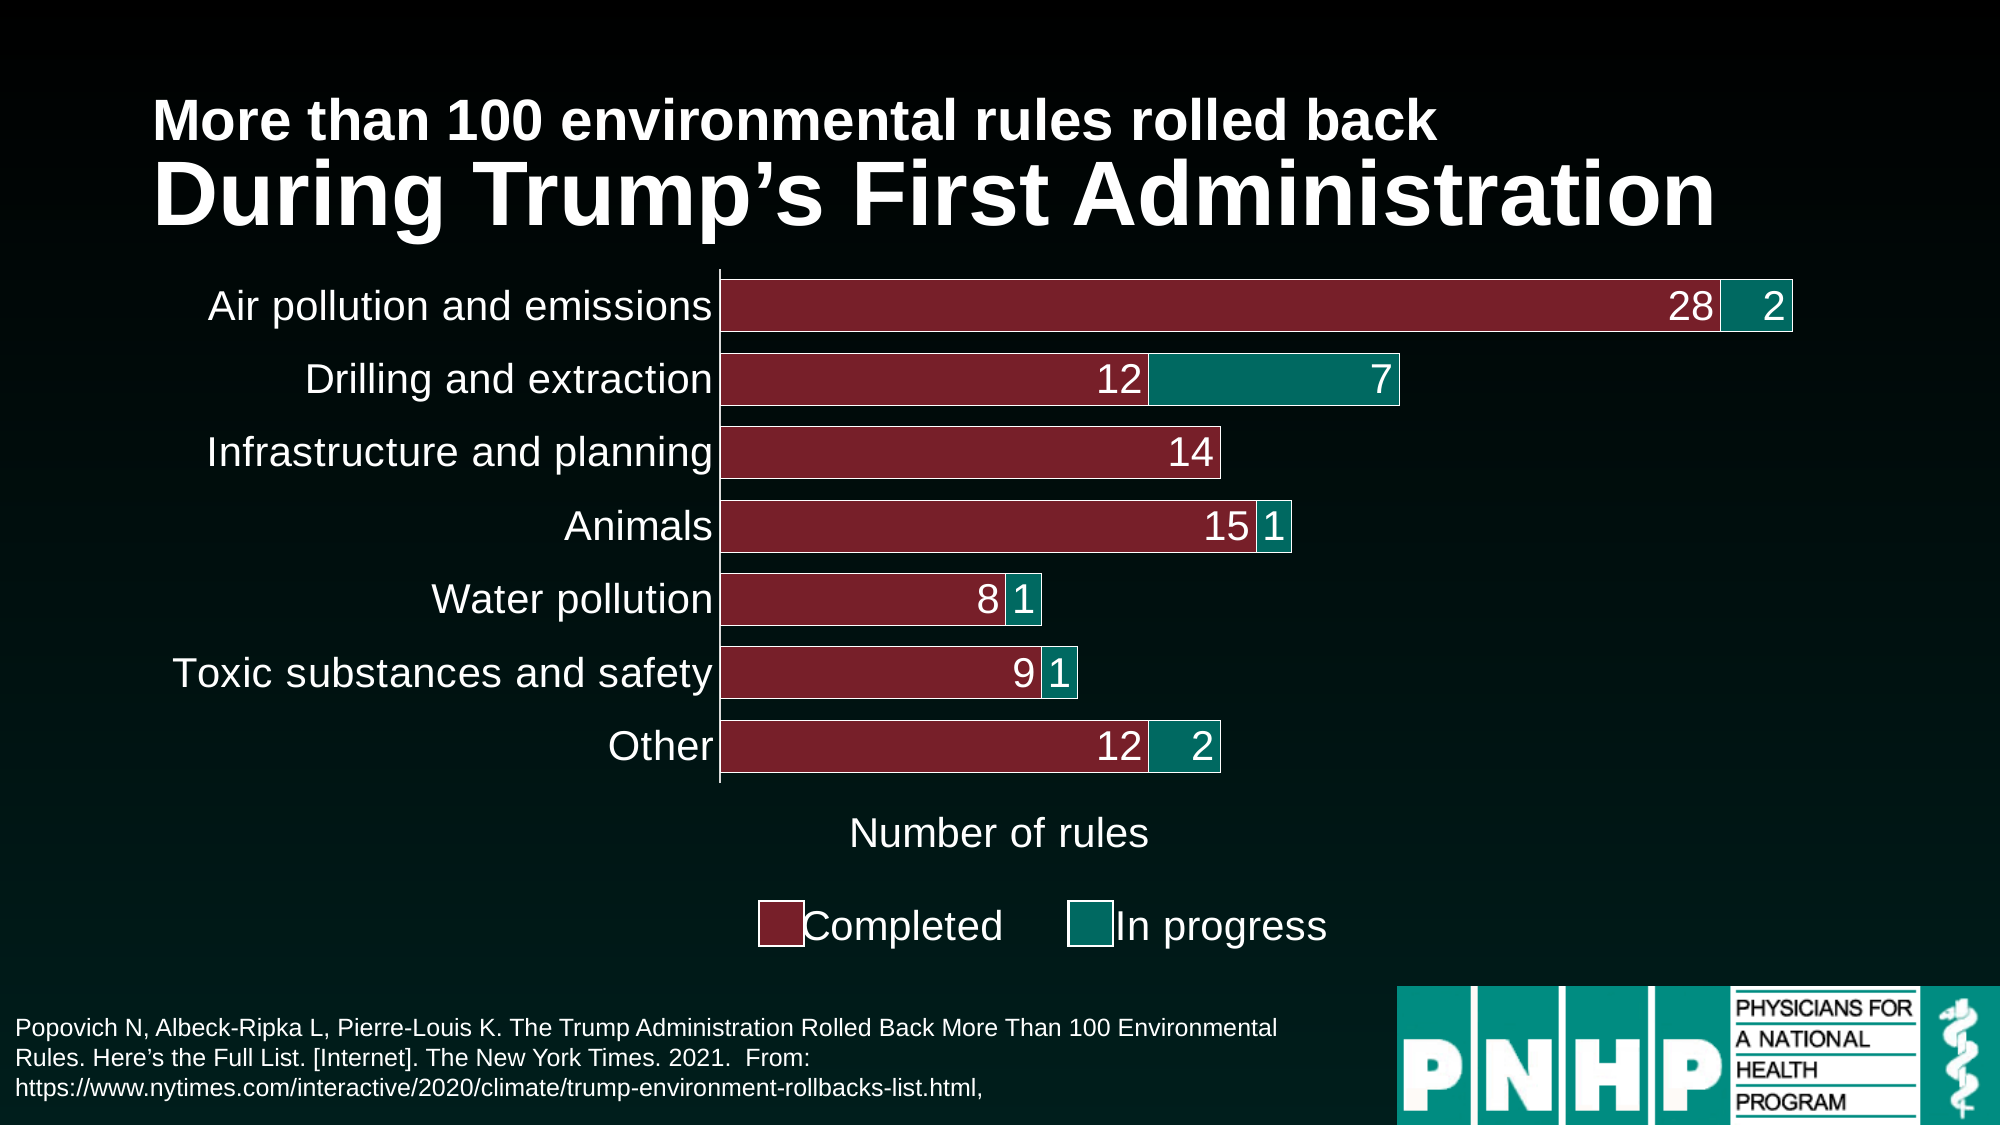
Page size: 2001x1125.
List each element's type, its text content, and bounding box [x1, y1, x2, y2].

list Popovich N, Albeck-Ripka L, Pierre-Louis K. The Trump Administration Rolled Back More Than 100 Environmental Rules. Here’s the Full List. [Internet]. The New York Times. 2021. From: https://www.nytimes.com/interactive/2020/climate/trump-environment-rollbacks-list.html, [0, 986, 1350, 1125]
title More than 100 environmental rules rolled back During Trump’s First Administration [137, 59, 1863, 254]
chart [137, 254, 1863, 969]
picture [1397, 986, 2000, 1125]
